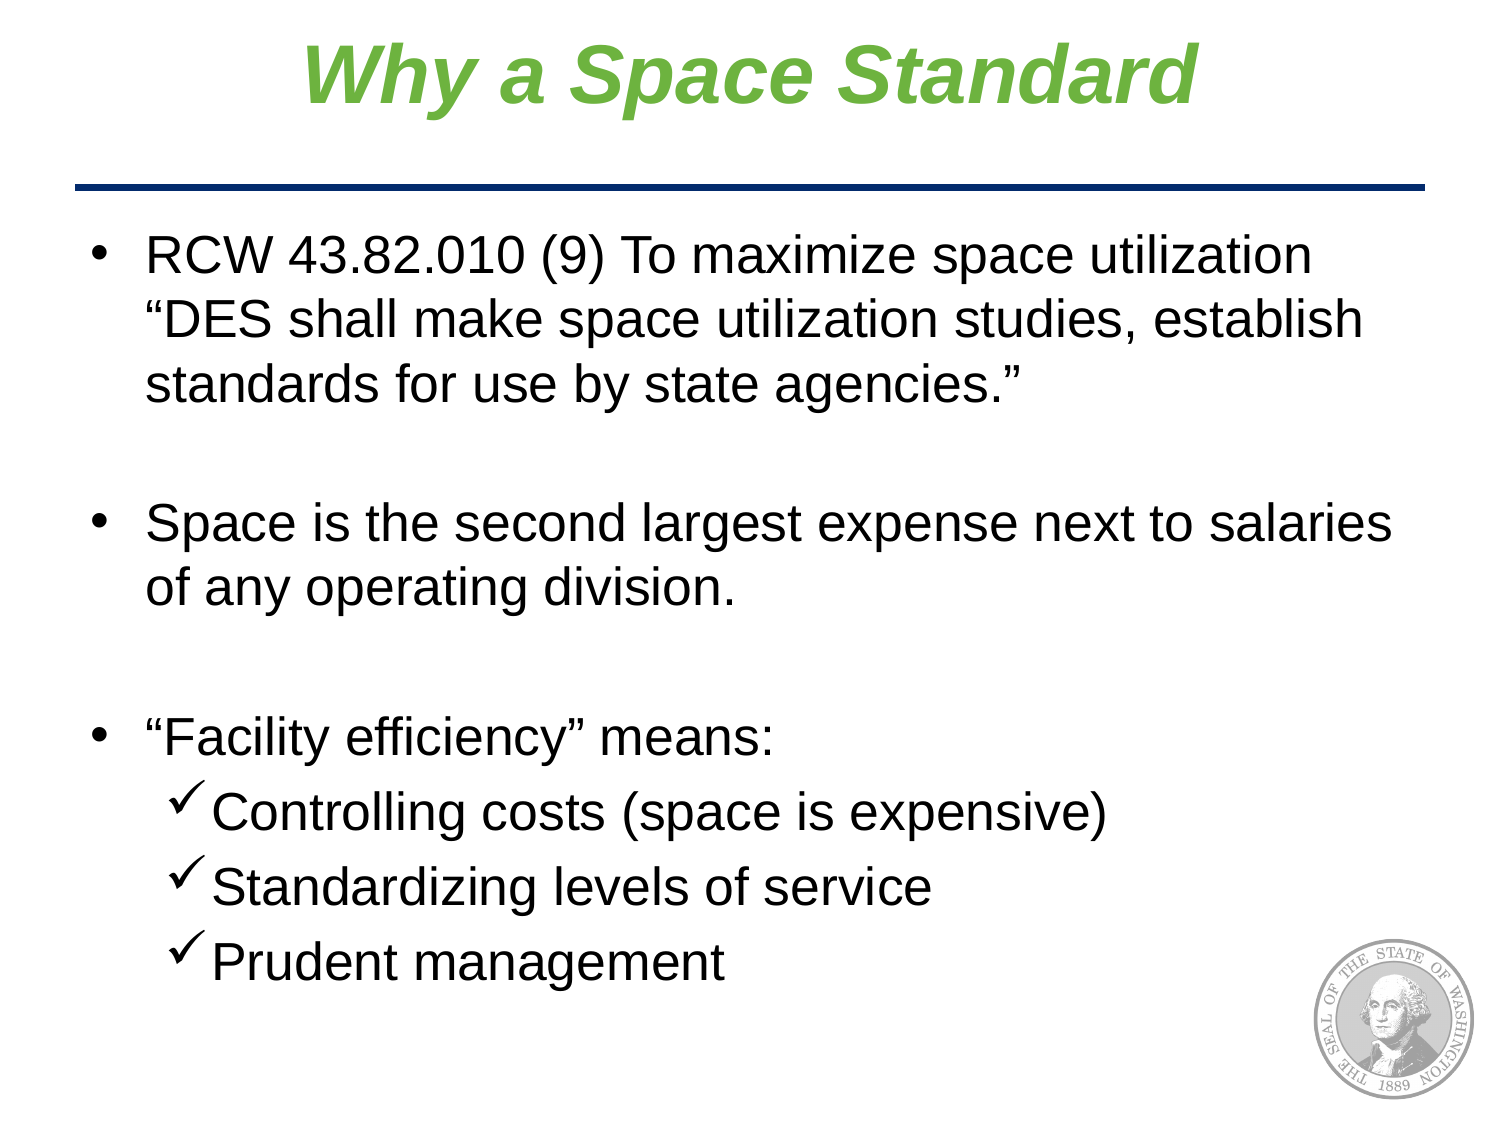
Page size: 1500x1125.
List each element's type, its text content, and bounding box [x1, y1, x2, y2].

picture [1312, 937, 1475, 1100]
list RCW 43.82.010 (9) To maximize space utilization “DES shall make space utilization studies, establish standards for use by state agencies.” Space is the second largest expense next to salaries of any operating division. “Facility efficiency” means: Controlling costs (space is expensive) Standardizing levels of service Prudent management [75, 212, 1425, 1013]
title Why a Space Standard [75, 12, 1425, 163]
